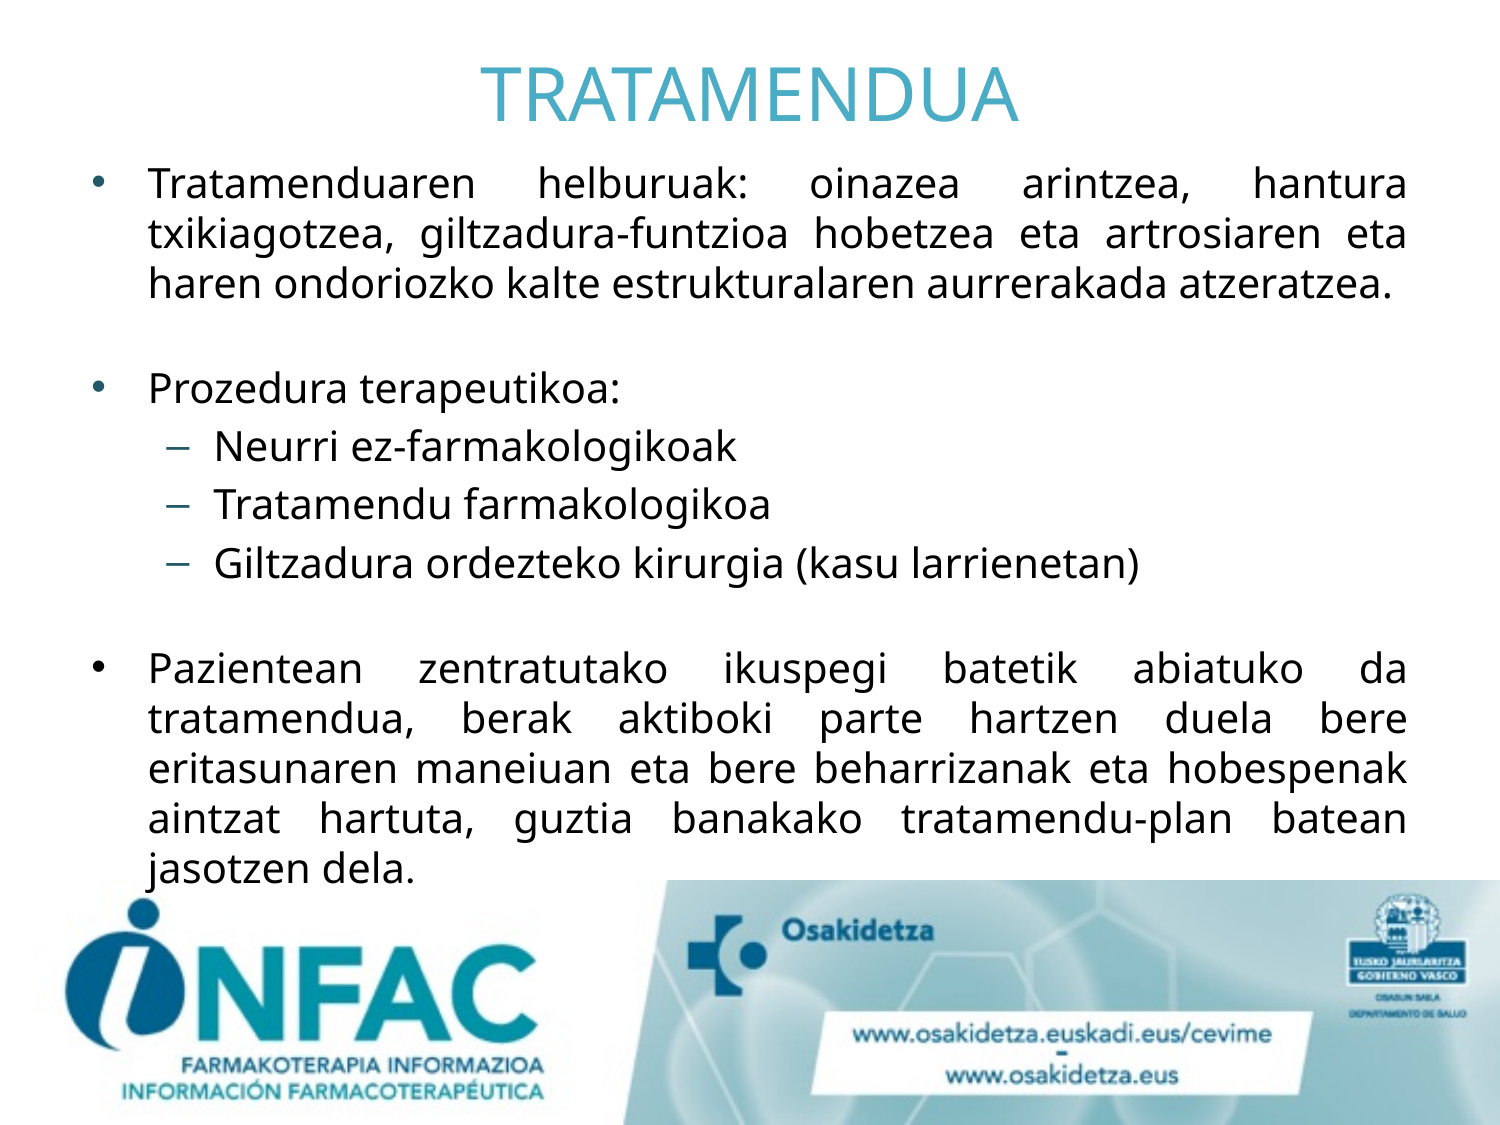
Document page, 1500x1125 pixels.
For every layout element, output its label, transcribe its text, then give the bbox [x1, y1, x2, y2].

title TRATAMENDUA [75, 0, 1425, 183]
list Tratamenduaren helburuak: oinazea arintzea, hantura txikiagotzea, giltzadura-funtzioa hobetzea eta artrosiaren eta haren ondoriozko kalte estrukturalaren aurrerakada atzeratzea. Prozedura terapeutikoa: Neurri ez-farmakologikoak Tratamendu farmakologikoa Giltzadura ordezteko kirurgia (kasu larrienetan) Pazientean zentratutako ikuspegi batetik abiatuko da tratamendua, berak aktiboki parte hartzen duela bere eritasunaren maneiuan eta bere beharrizanak eta hobespenak aintzat hartuta, guztia banakako tratamendu-plan batean jasotzen dela. [76, 149, 1424, 988]
picture [1, 880, 1500, 1125]
